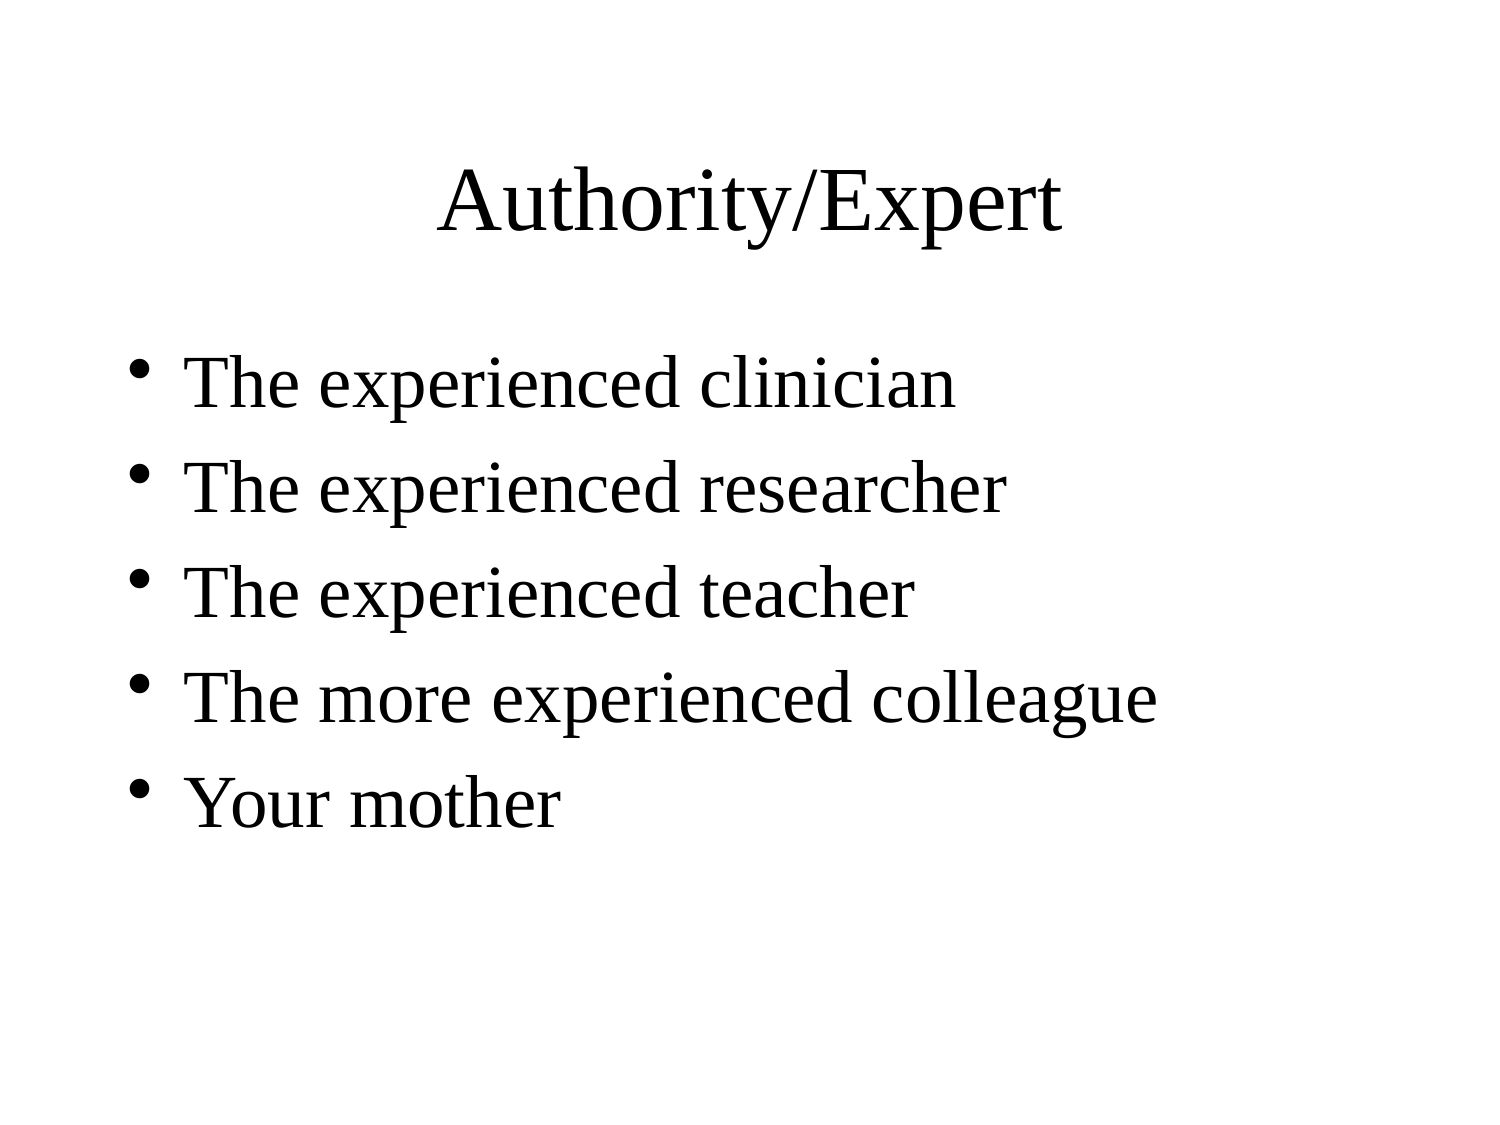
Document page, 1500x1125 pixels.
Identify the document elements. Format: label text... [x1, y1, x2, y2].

list The experienced clinician The experienced researcher The experienced teacher The more experienced colleague Your mother [112, 324, 1388, 1001]
title Authority/Expert [112, 99, 1388, 288]
